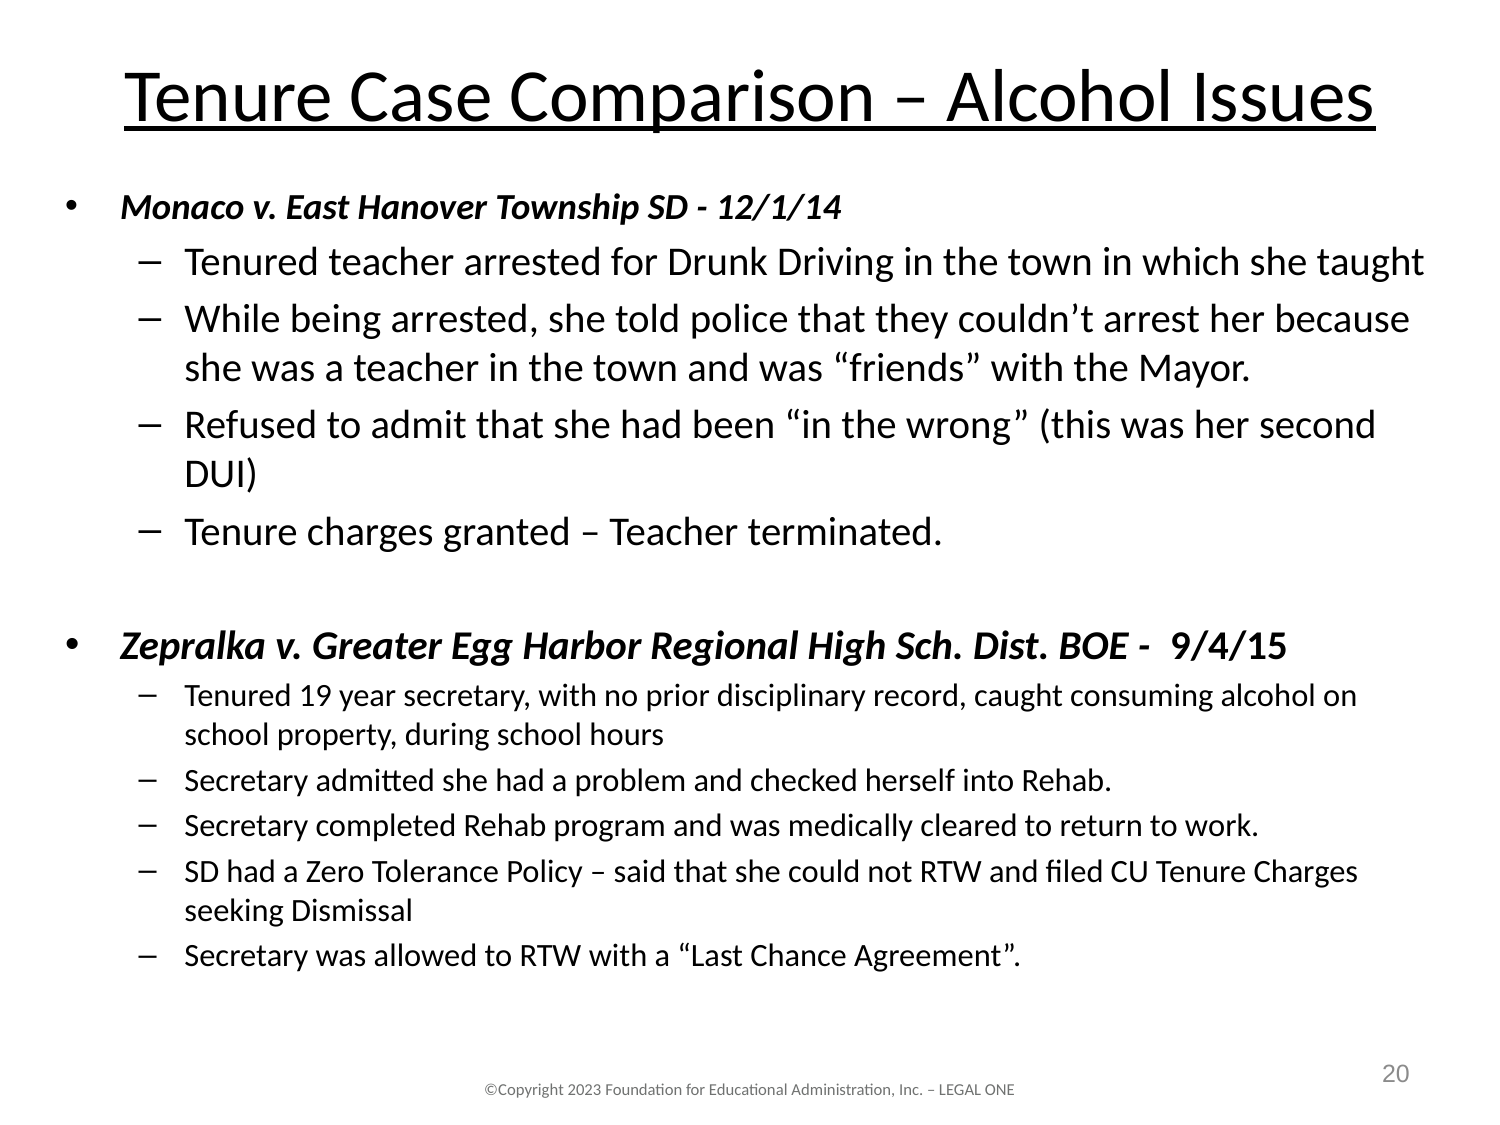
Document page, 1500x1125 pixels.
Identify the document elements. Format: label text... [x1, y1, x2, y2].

slide_number 20 [1074, 1042, 1425, 1103]
list Monaco v. East Hanover Township SD - 12/1/14 Tenured teacher arrested for Drunk Driving in the town in which she taught While being arrested, she told police that they couldn’t arrest her because she was a teacher in the town and was “friends” with the Mayor. Refused to admit that she had been “in the wrong” (this was her second DUI) Tenure charges granted – Teacher terminated. Zepralka v. Greater Egg Harbor Regional High Sch. Dist. BOE - 9/4/15 Tenured 19 year secretary, with no prior disciplinary record, caught consuming alcohol on school property, during school hours Secretary admitted she had a problem and checked herself into Rehab. Secretary completed Rehab program and was medically cleared to return to work. SD had a Zero Tolerance Policy – said that she could not RTW and filed CU Tenure Charges seeking Dismissal Secretary was allowed to RTW with a “Last Chance Agreement”. [50, 174, 1450, 1005]
title Tenure Case Comparison – Alcohol Issues [75, 45, 1425, 138]
